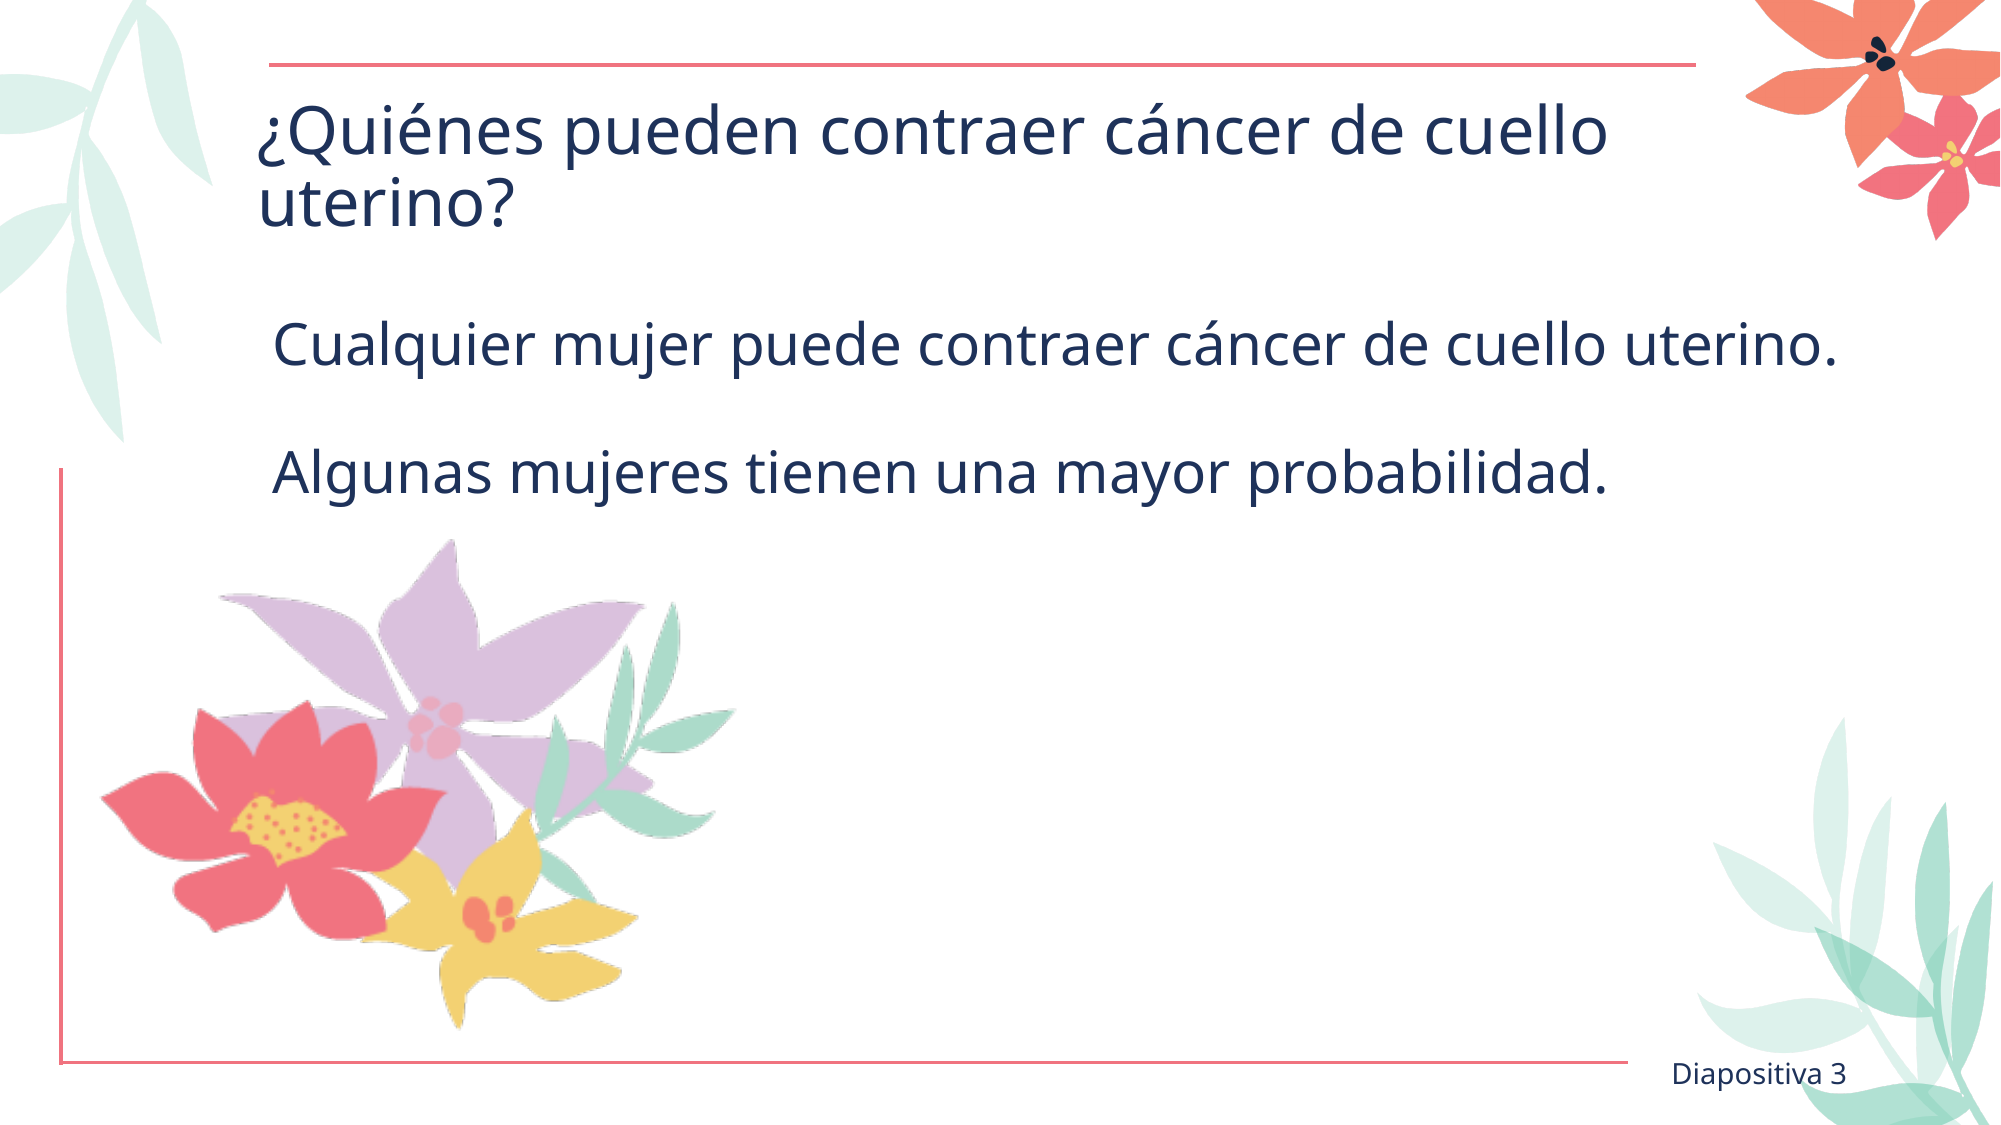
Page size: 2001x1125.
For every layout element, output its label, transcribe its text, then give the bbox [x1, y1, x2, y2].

title ¿Quiénes pueden contraer cáncer de cuello uterino? [167, 59, 1863, 278]
picture [1594, 0, 2001, 403]
picture [1524, 600, 2001, 1125]
slide_number Diapositiva 3 [1412, 1042, 1863, 1103]
list Cualquier mujer puede contraer cáncer de cuello uterino. Algunas mujeres tienen una mayor probabilidad. [219, 299, 1863, 1014]
picture [0, 0, 747, 1037]
